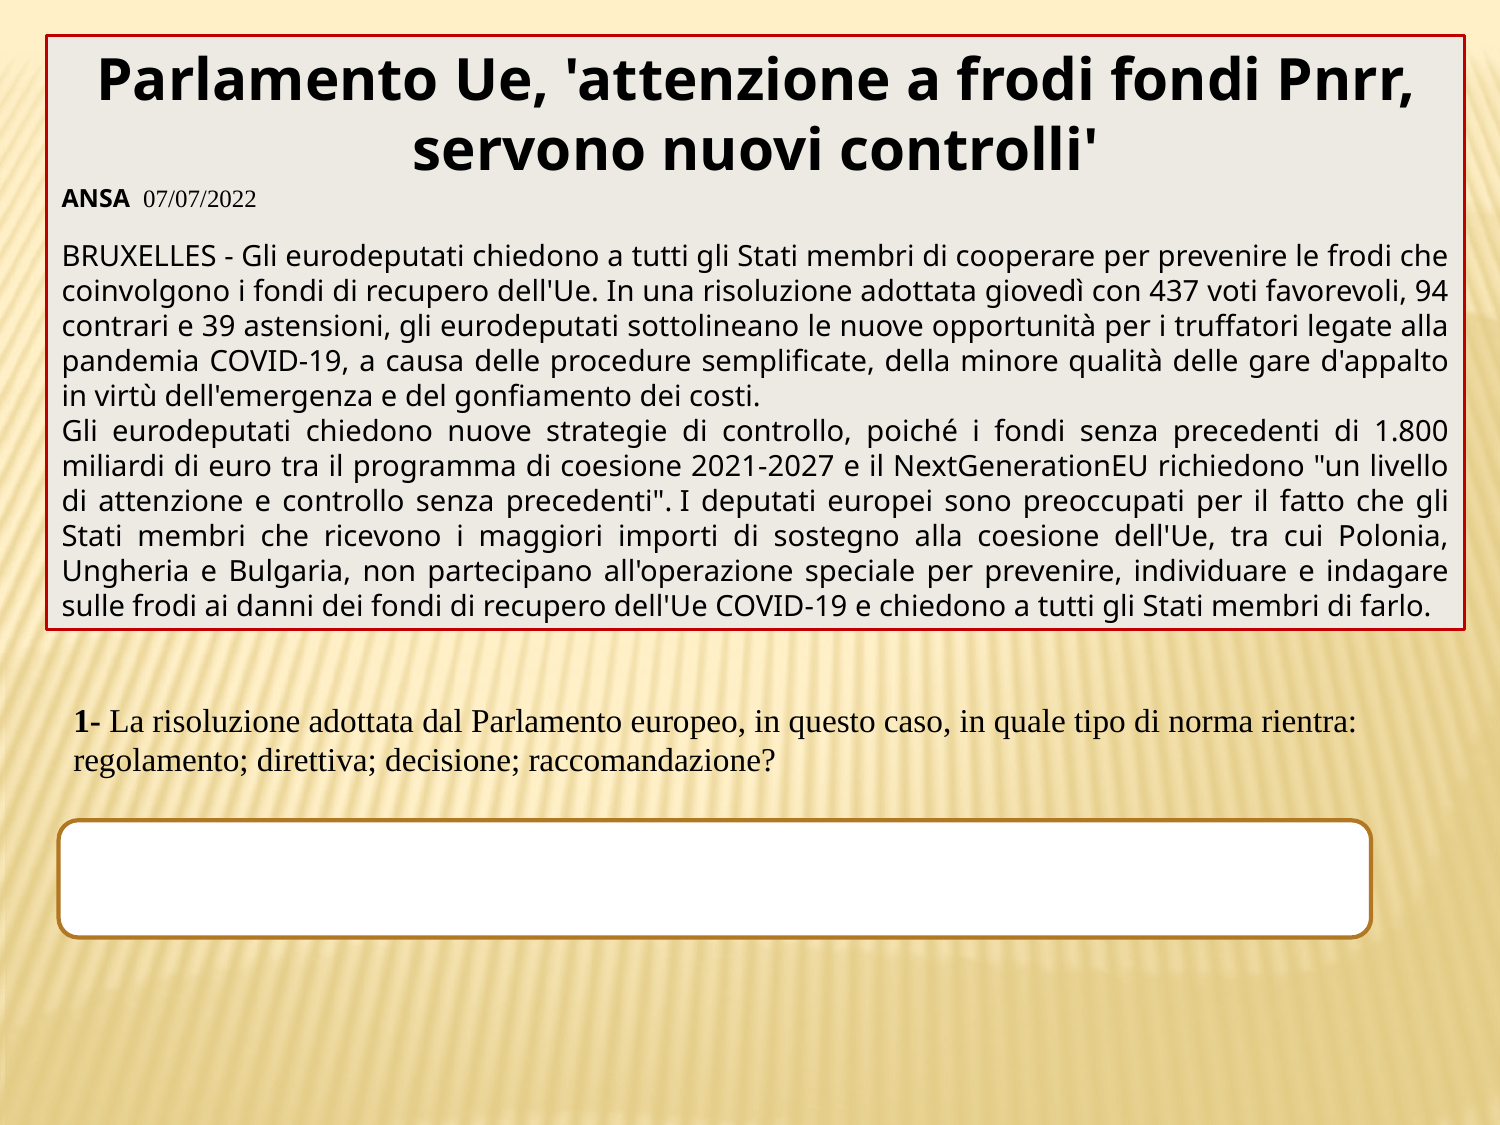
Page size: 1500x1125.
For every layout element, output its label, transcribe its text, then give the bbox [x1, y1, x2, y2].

text_box [56, 818, 1374, 940]
text_box Parlamento Ue, 'attenzione a frodi fondi Pnrr, servono nuovi controlli' ANSA 07/07/2022 BRUXELLES - Gli eurodeputati chiedono a tutti gli Stati membri di cooperare per prevenire le frodi che coinvolgono i fondi di recupero dell'Ue. In una risoluzione adottata giovedì con 437 voti favorevoli, 94 contrari e 39 astensioni, gli eurodeputati sottolineano le nuove opportunità per i truffatori legate alla pandemia COVID-19, a causa delle procedure semplificate, della minore qualità delle gare d'appalto in virtù dell'emergenza e del gonfiamento dei costi. Gli eurodeputati chiedono nuove strategie di controllo, poiché i fondi senza precedenti di 1.800 miliardi di euro tra il programma di coesione 2021-2027 e il NextGenerationEU richiedono "un livello di attenzione e controllo senza precedenti". I deputati europei sono preoccupati per il fatto che gli Stati membri che ricevono i maggiori importi di sostegno alla coesione dell'Ue, tra cui Polonia, Ungheria e Bulgaria, non partecipano all'operazione speciale per prevenire, individuare e indagare sulle frodi ai danni dei fondi di recupero dell'Ue COVID-19 e chiedono a tutti gli Stati membri di farlo. [46, 35, 1465, 630]
text_box 1- La risoluzione adottata dal Parlamento europeo, in questo caso, in quale tipo di norma rientra: regolamento; direttiva; decisione; raccomandazione? [58, 691, 1418, 786]
